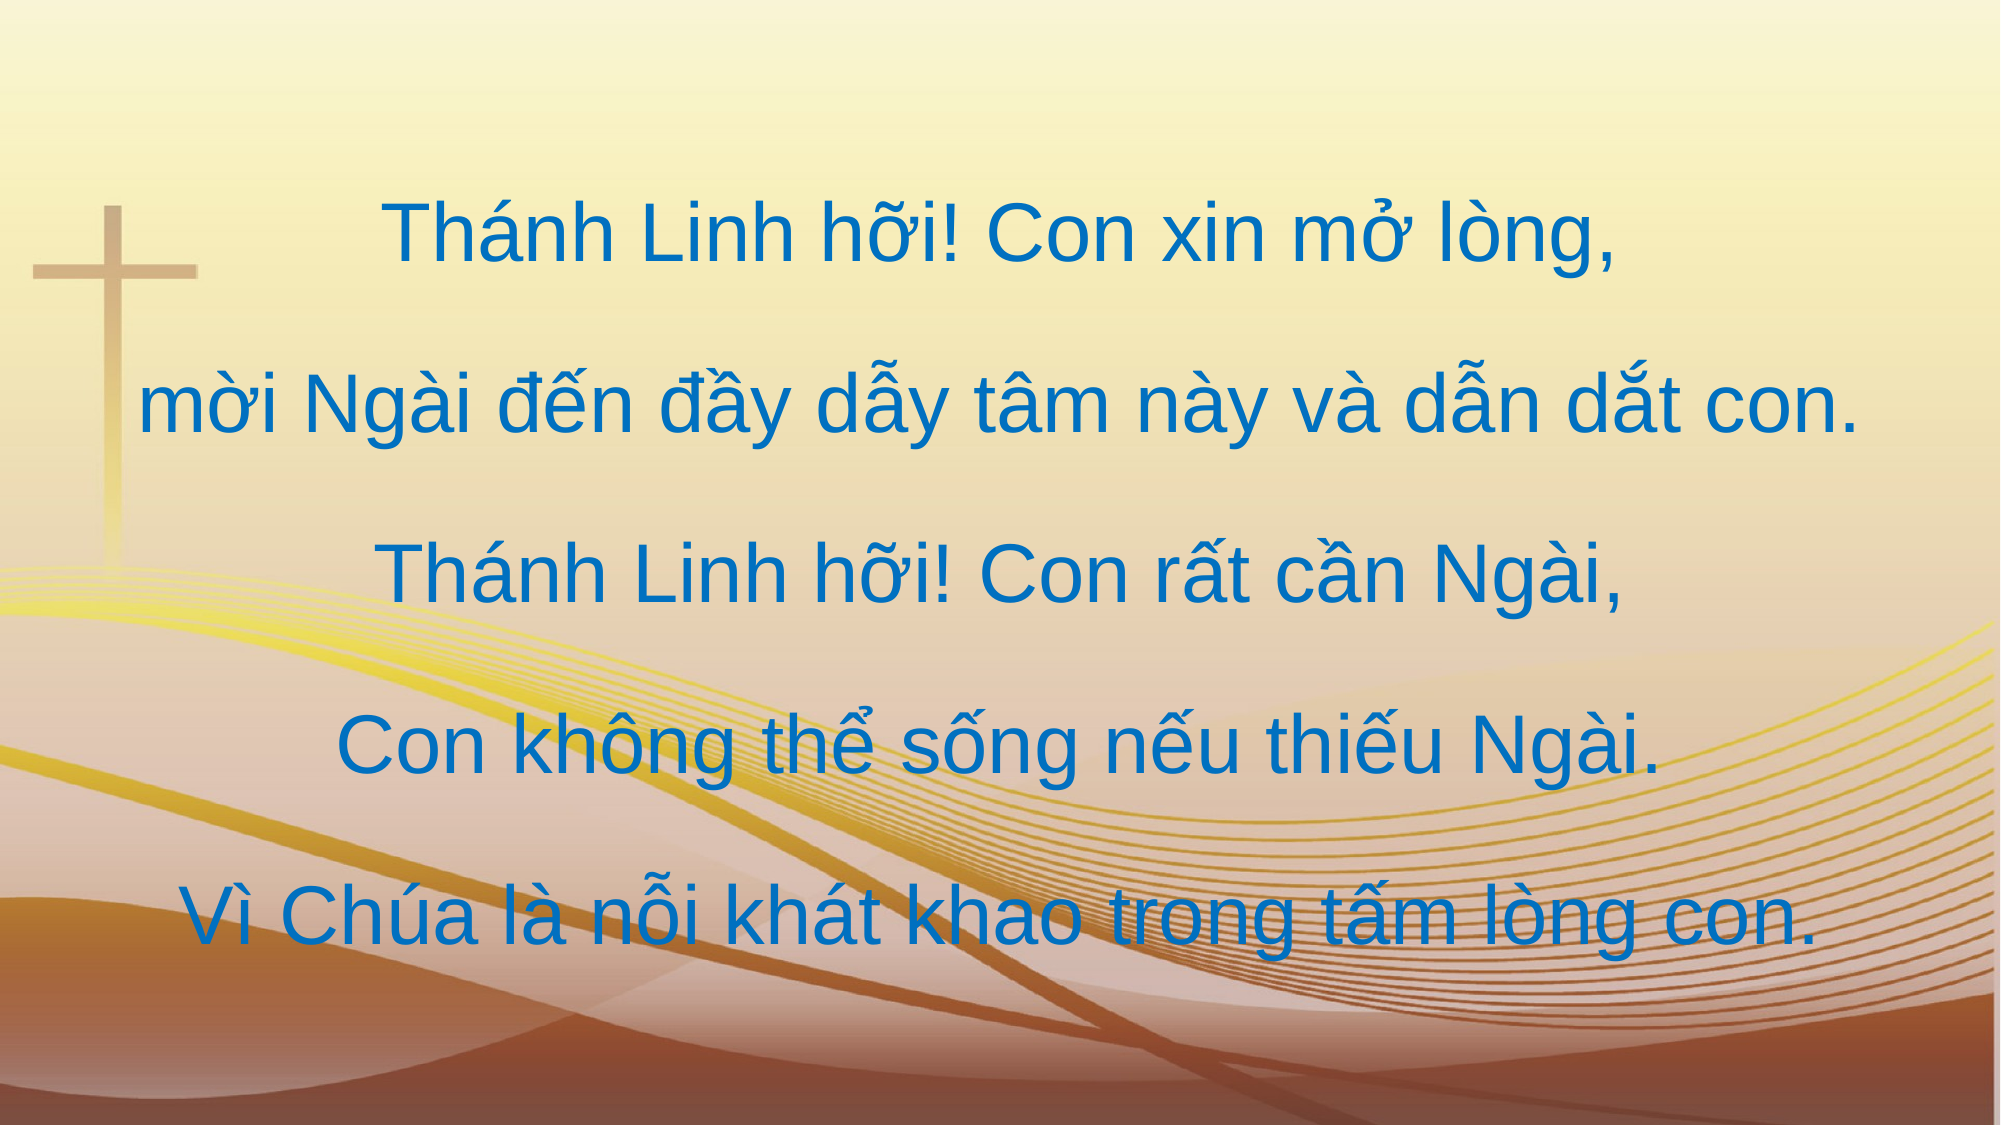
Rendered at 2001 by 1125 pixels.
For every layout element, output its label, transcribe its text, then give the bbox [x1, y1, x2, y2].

list Thánh Linh hỡi! Con xin mở lòng, mời Ngài đến đầy dẫy tâm này và dẫn dắt con. Thánh Linh hỡi! Con rất cần Ngài, Con không thể sống nếu thiếu Ngài. Vì Chúa là nỗi khát khao trong tấm lòng con. [0, 0, 2000, 1125]
